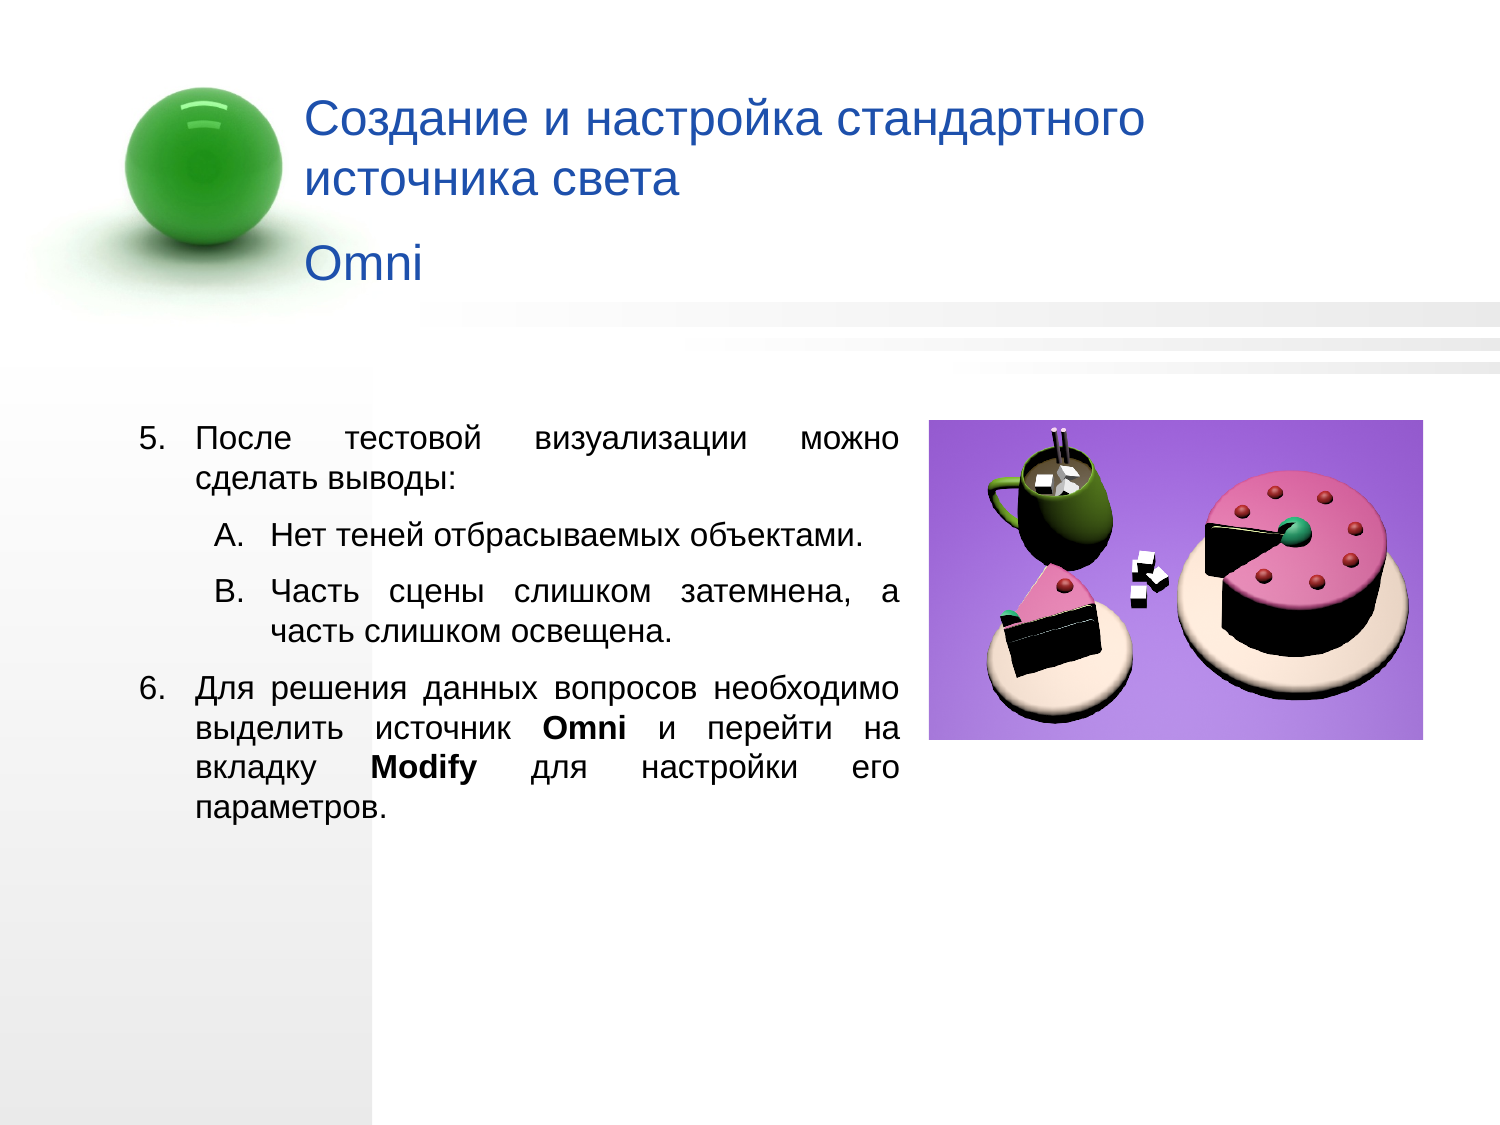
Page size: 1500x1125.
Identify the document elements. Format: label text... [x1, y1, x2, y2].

picture [928, 420, 1424, 740]
picture [0, 42, 420, 357]
text_box Создание и настройка стандартного источника света Omni [289, 78, 1164, 298]
text_box После тестовой визуализации можно сделать выводы: Нет теней отбрасываемых объектами. Часть сцены слишком затемнена, а часть слишком освещена. Для решения данных вопросов необходимо выделить источник Omni и перейти на вкладку Modify для настройки его параметров. [123, 408, 916, 890]
